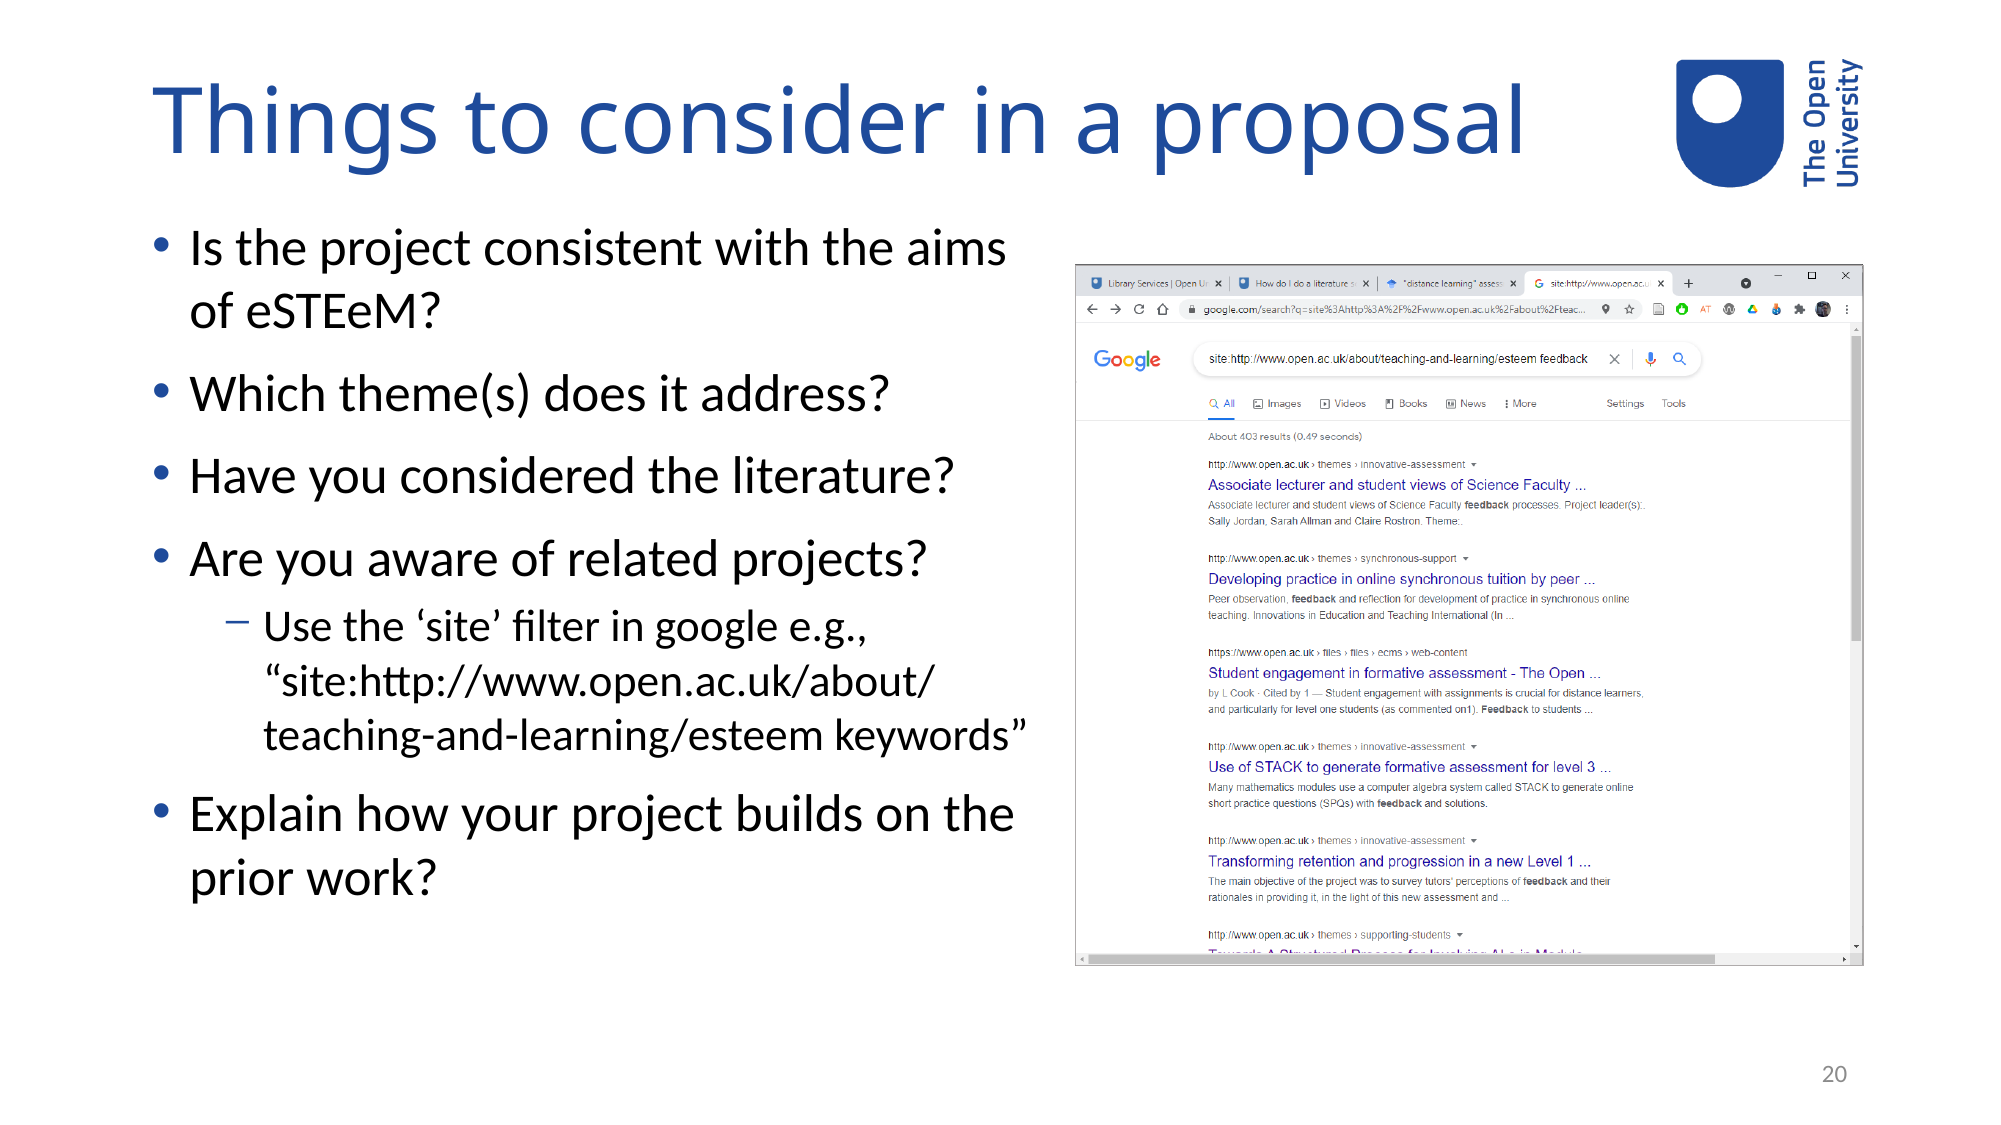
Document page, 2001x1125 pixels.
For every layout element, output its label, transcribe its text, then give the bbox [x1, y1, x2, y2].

picture [1075, 264, 1863, 966]
list Is the project consistent with the aims of eSTEeM? Which theme(s) does it address? Have you considered the literature? Are you aware of related projects? Use the ‘site’ filter in google e.g., “site:http://www.open.ac.uk/about/ teaching-and-learning/esteem keywords” Explain how your project builds on the prior work? [137, 204, 1053, 948]
title Things to consider in a proposal [137, 59, 1863, 188]
slide_number 20 [1412, 1042, 1863, 1103]
